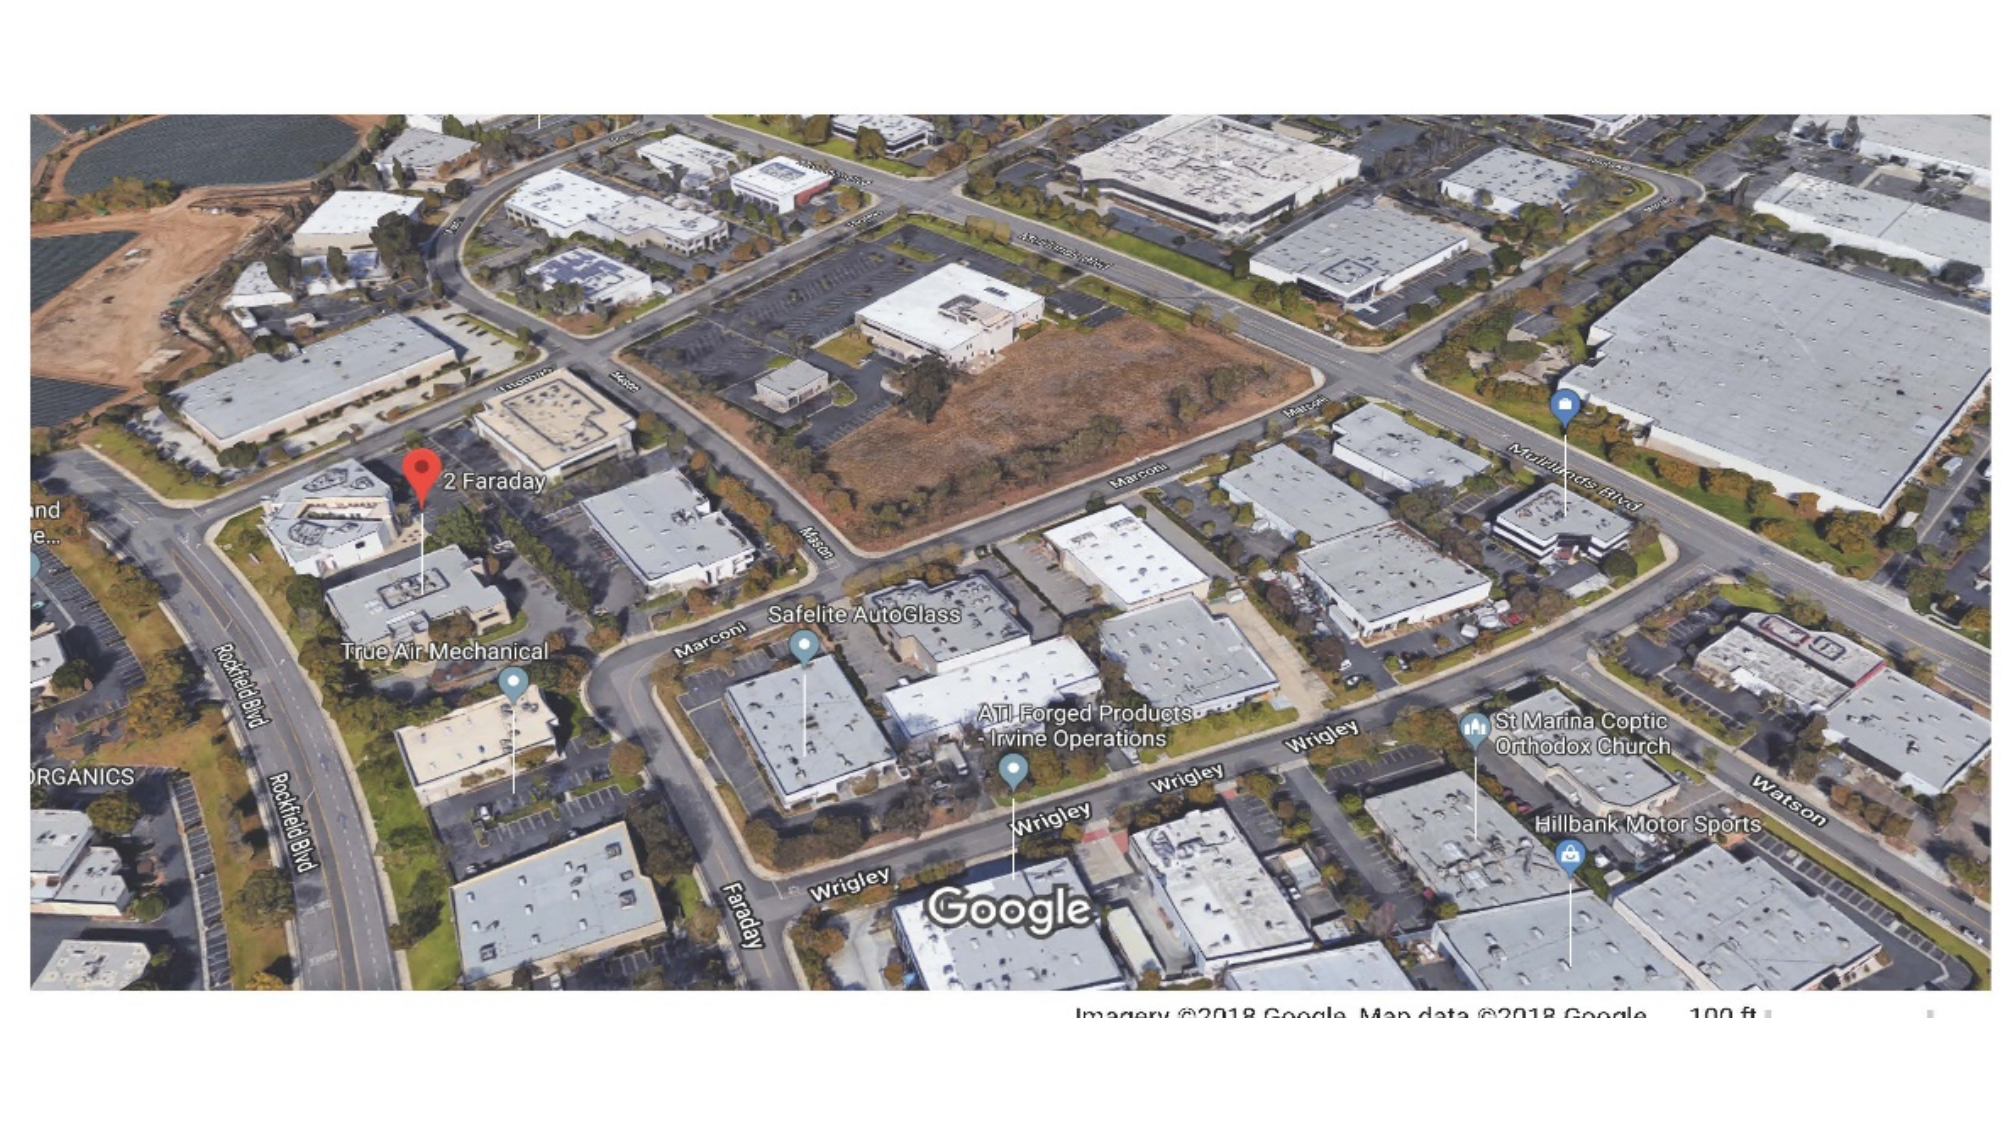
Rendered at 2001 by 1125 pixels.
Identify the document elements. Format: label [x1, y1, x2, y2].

picture [0, 95, 2001, 1018]
